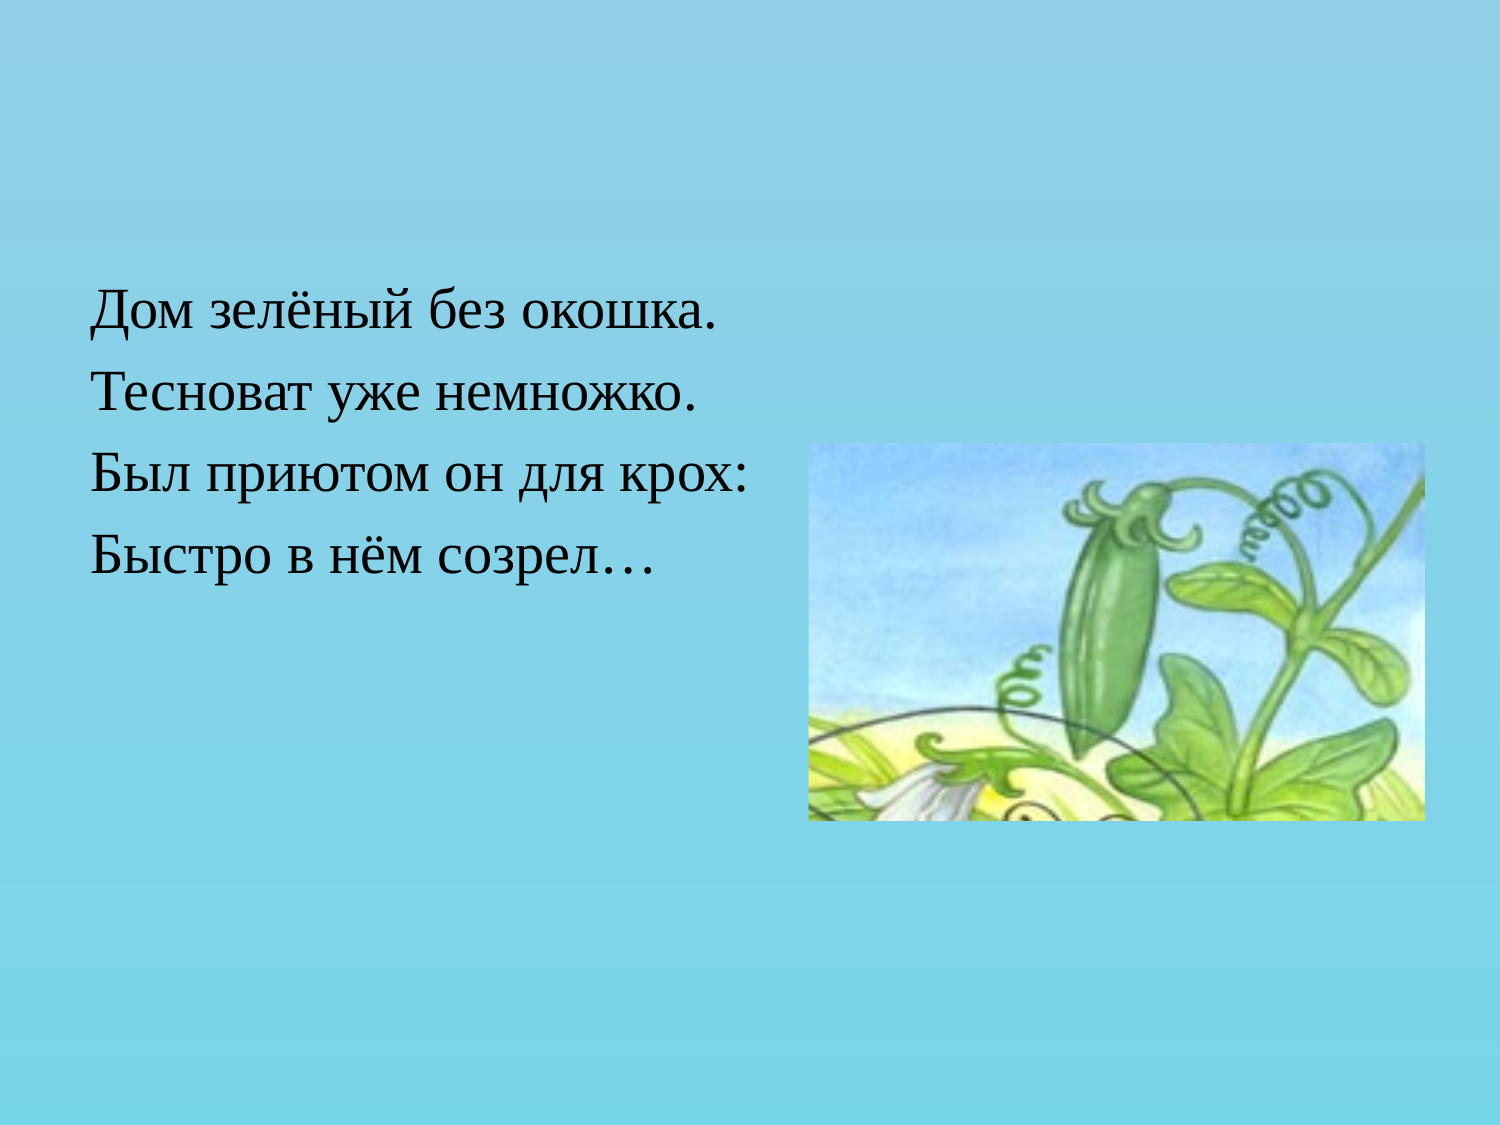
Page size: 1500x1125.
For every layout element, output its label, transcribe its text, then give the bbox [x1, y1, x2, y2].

list Дом зелёный без окошка. Тесноват уже немножко. Был приютом он для крох: Быстро в нём созрел… [75, 262, 832, 1005]
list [808, 442, 1426, 821]
